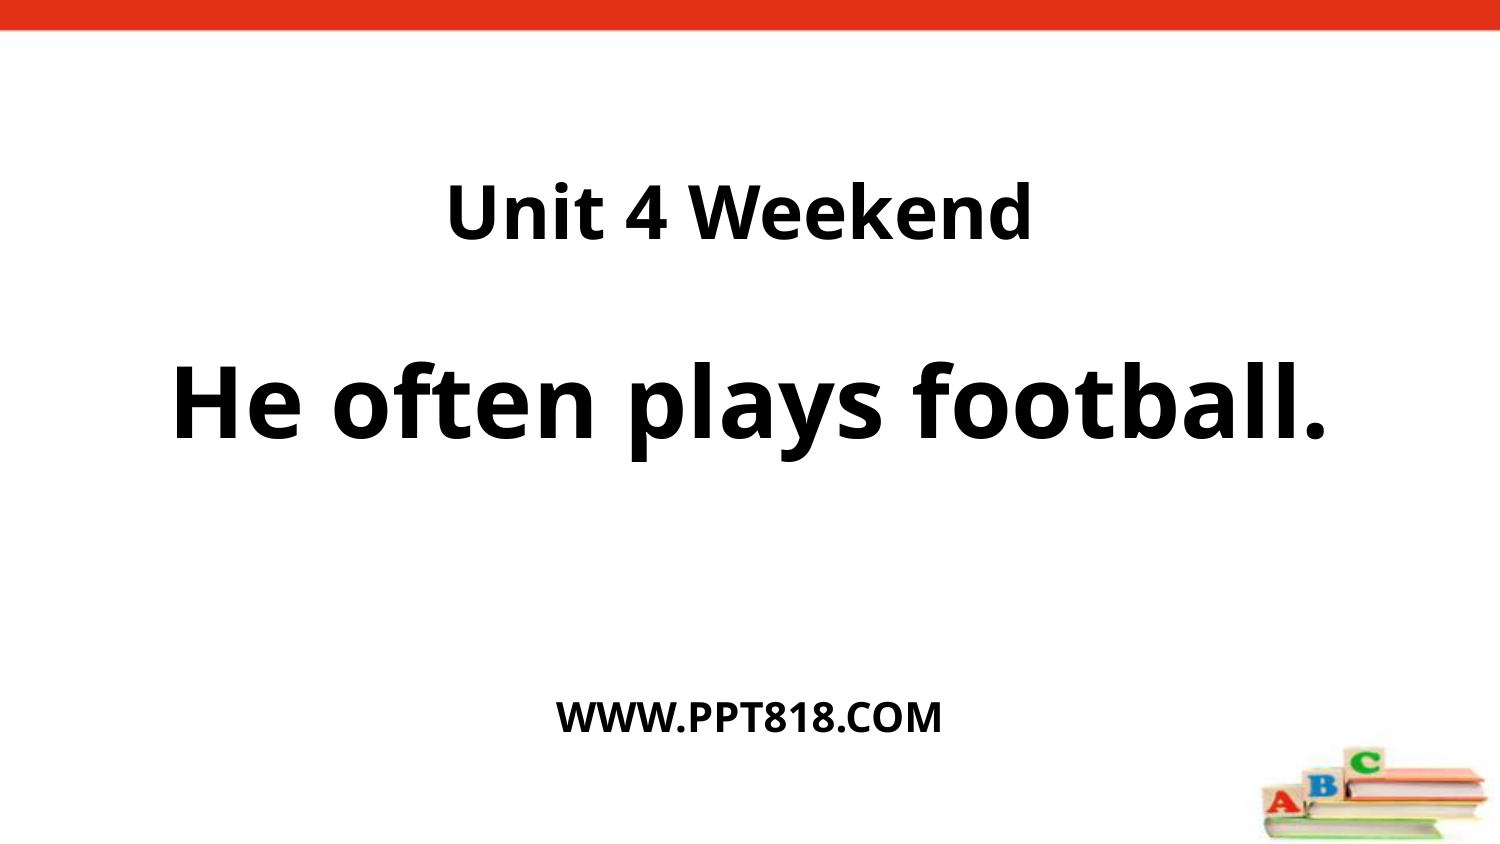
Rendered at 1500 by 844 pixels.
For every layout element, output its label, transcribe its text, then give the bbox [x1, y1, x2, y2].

text_box Unit 4 Weekend [0, 157, 1500, 263]
text_box He often plays football. [110, 330, 1390, 466]
picture [0, 748, 1500, 844]
picture [0, 263, 1500, 678]
text_box WWW.PPT818.COM [0, 678, 1500, 748]
picture [0, 0, 1500, 157]
